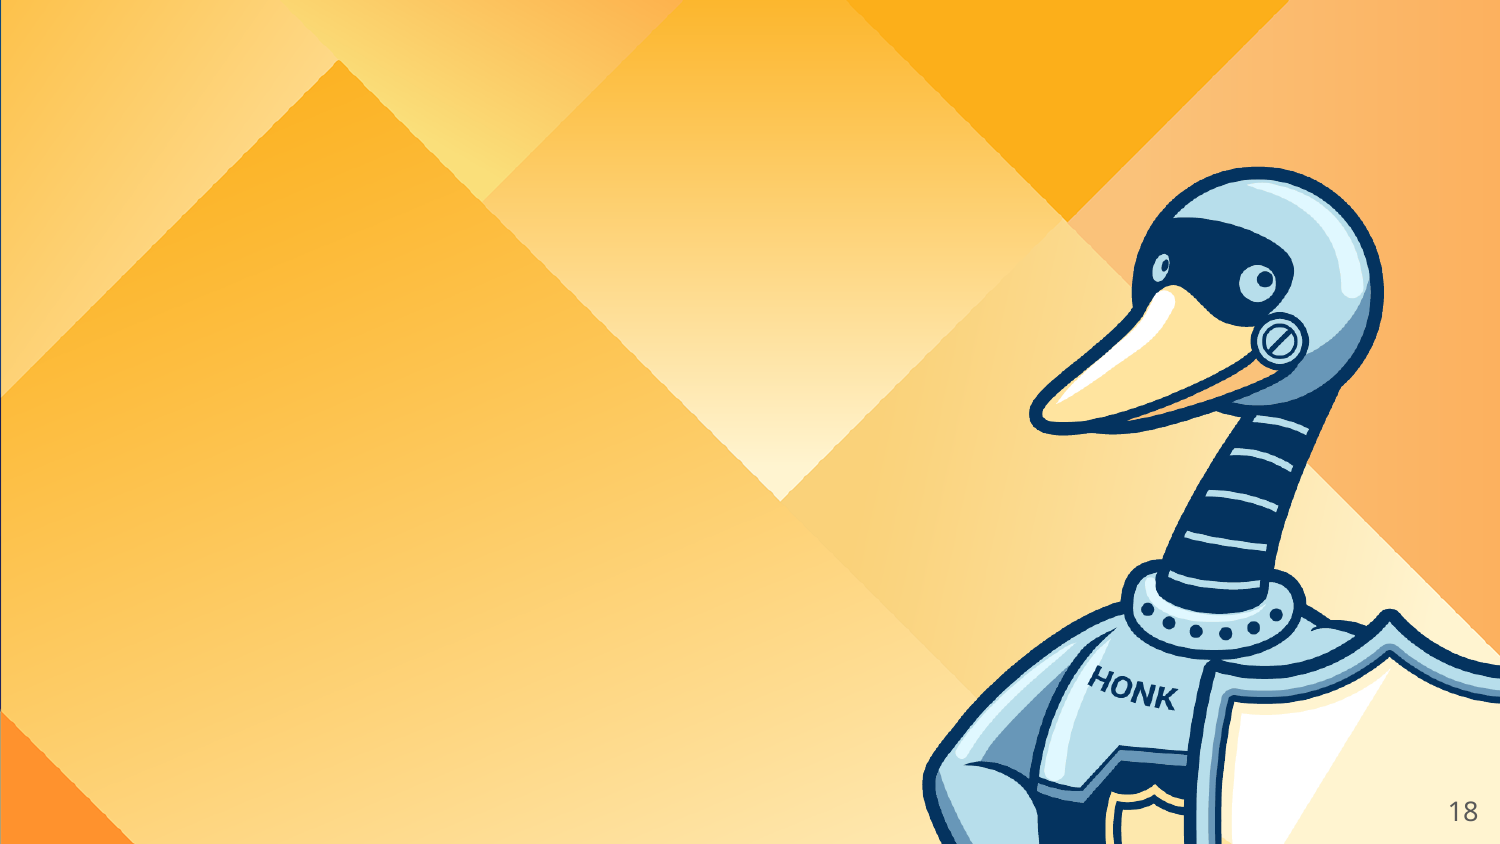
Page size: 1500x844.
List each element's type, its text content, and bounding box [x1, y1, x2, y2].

picture [0, 0, 1500, 844]
slide_number ‹#› [1403, 779, 1494, 844]
